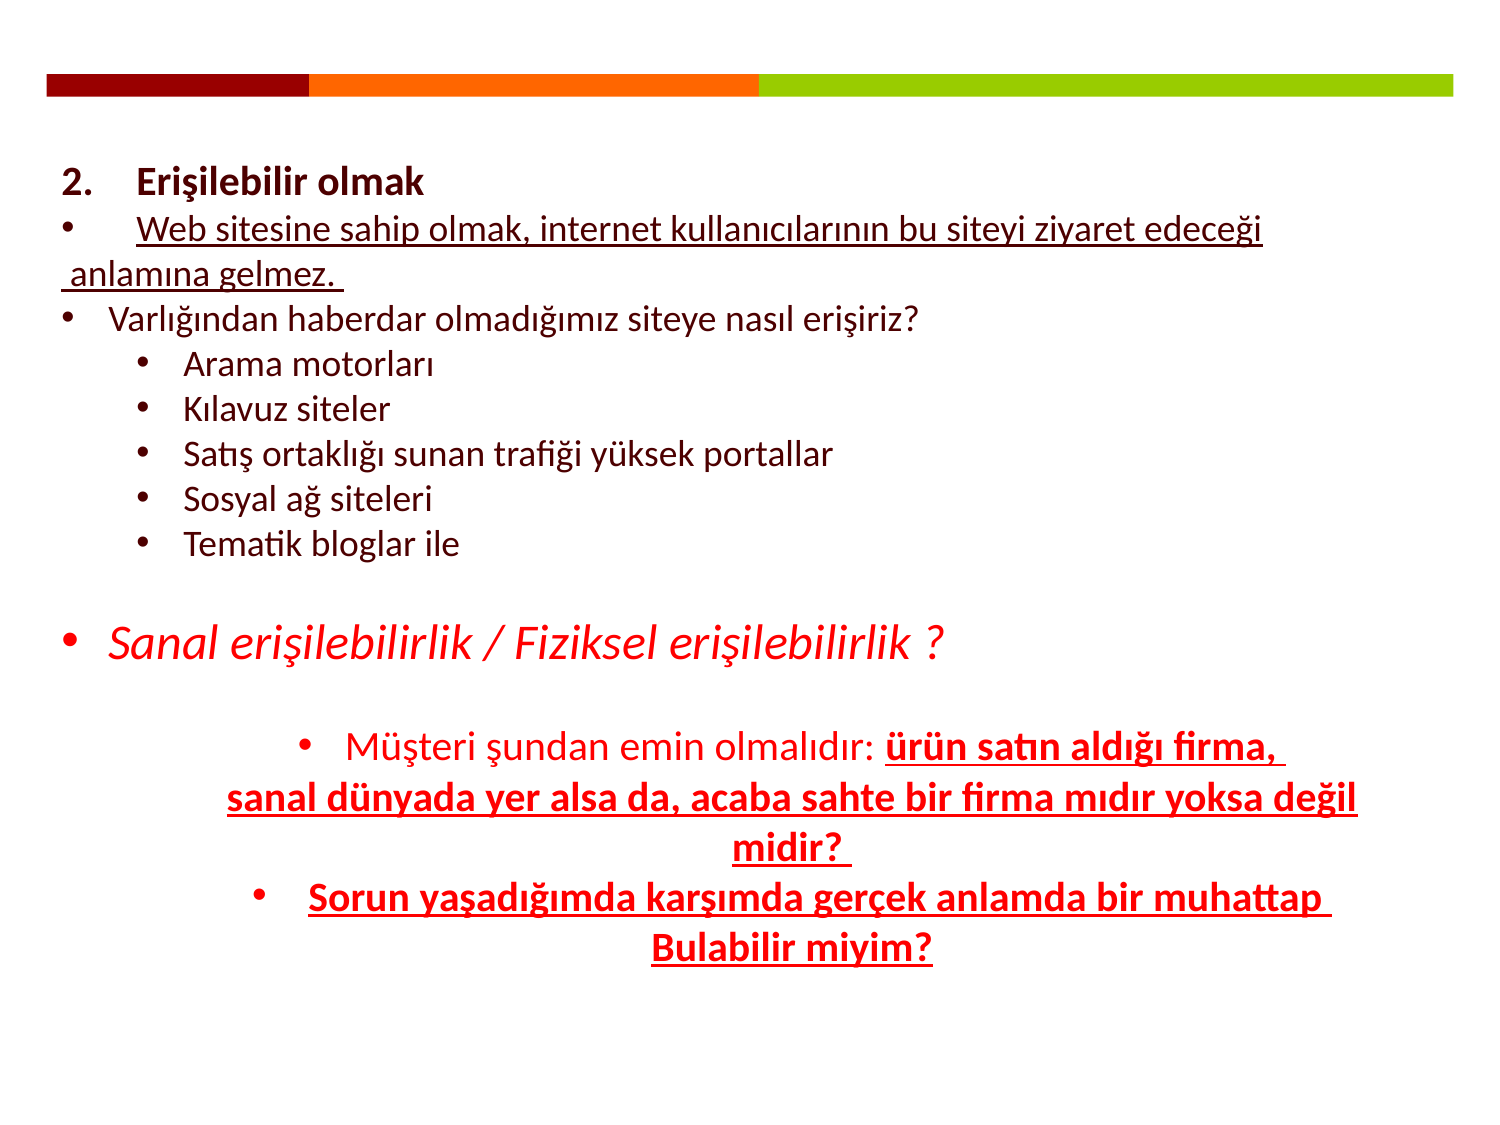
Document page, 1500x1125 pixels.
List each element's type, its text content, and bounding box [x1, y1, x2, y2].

text_box Erişilebilir olmak Web sitesine sahip olmak, internet kullanıcılarının bu siteyi ziyaret edeceği anlamına gelmez. Varlığından haberdar olmadığımız siteye nasıl erişiriz? Arama motorları Kılavuz siteler Satış ortaklığı sunan trafiği yüksek portallar Sosyal ağ siteleri Tematik bloglar ile Sanal erişilebilirlik / Fiziksel erişilebilirlik ? Müşteri şundan emin olmalıdır: ürün satın aldığı firma, sanal dünyada yer alsa da, acaba sahte bir firma mıdır yoksa değil midir? Sorun yaşadığımda karşımda gerçek anlamda bir muhattap Bulabilir miyim? [46, 146, 1463, 977]
